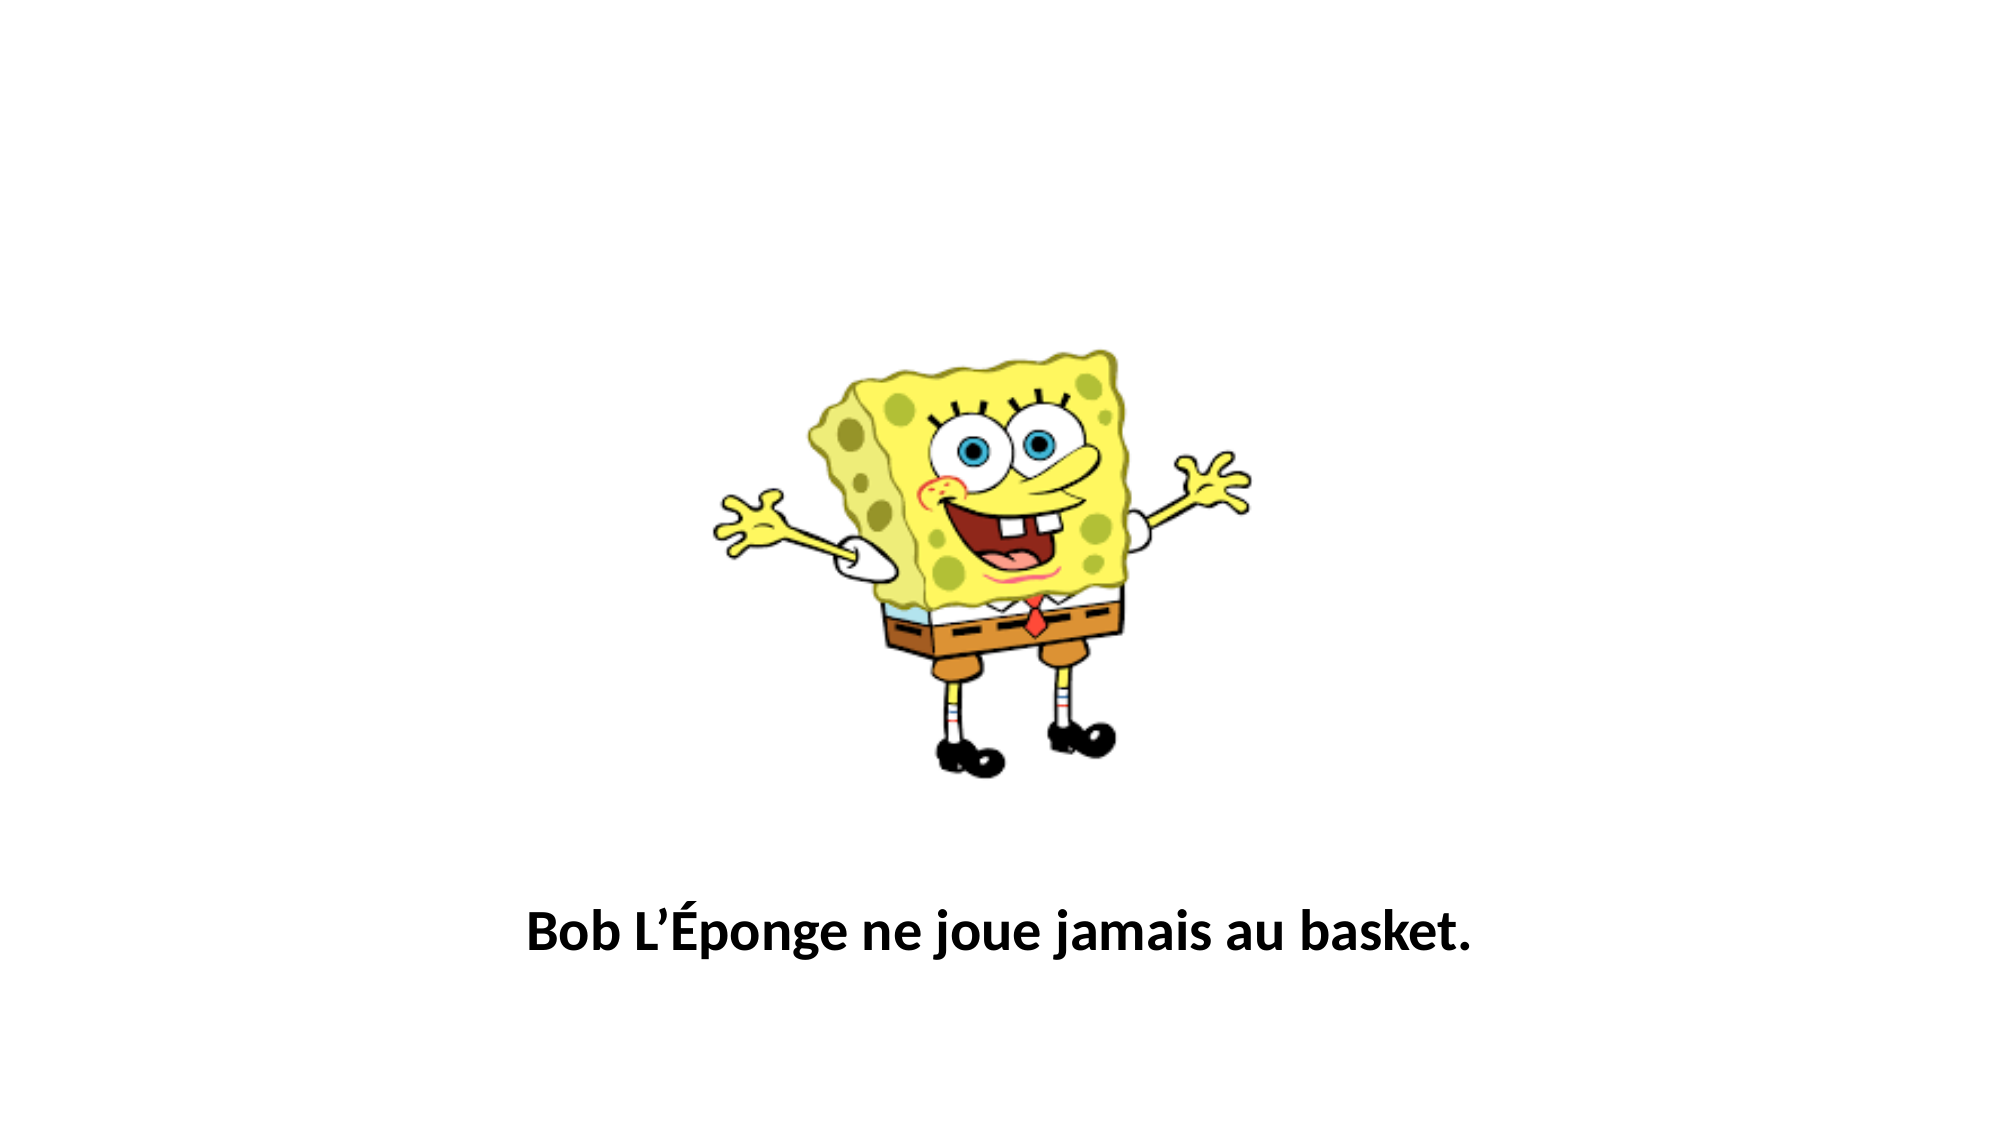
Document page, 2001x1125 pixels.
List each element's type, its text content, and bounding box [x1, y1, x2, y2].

list Bob L’Éponge ne joue jamais au basket. [137, 299, 1863, 1014]
picture [705, 342, 1263, 783]
